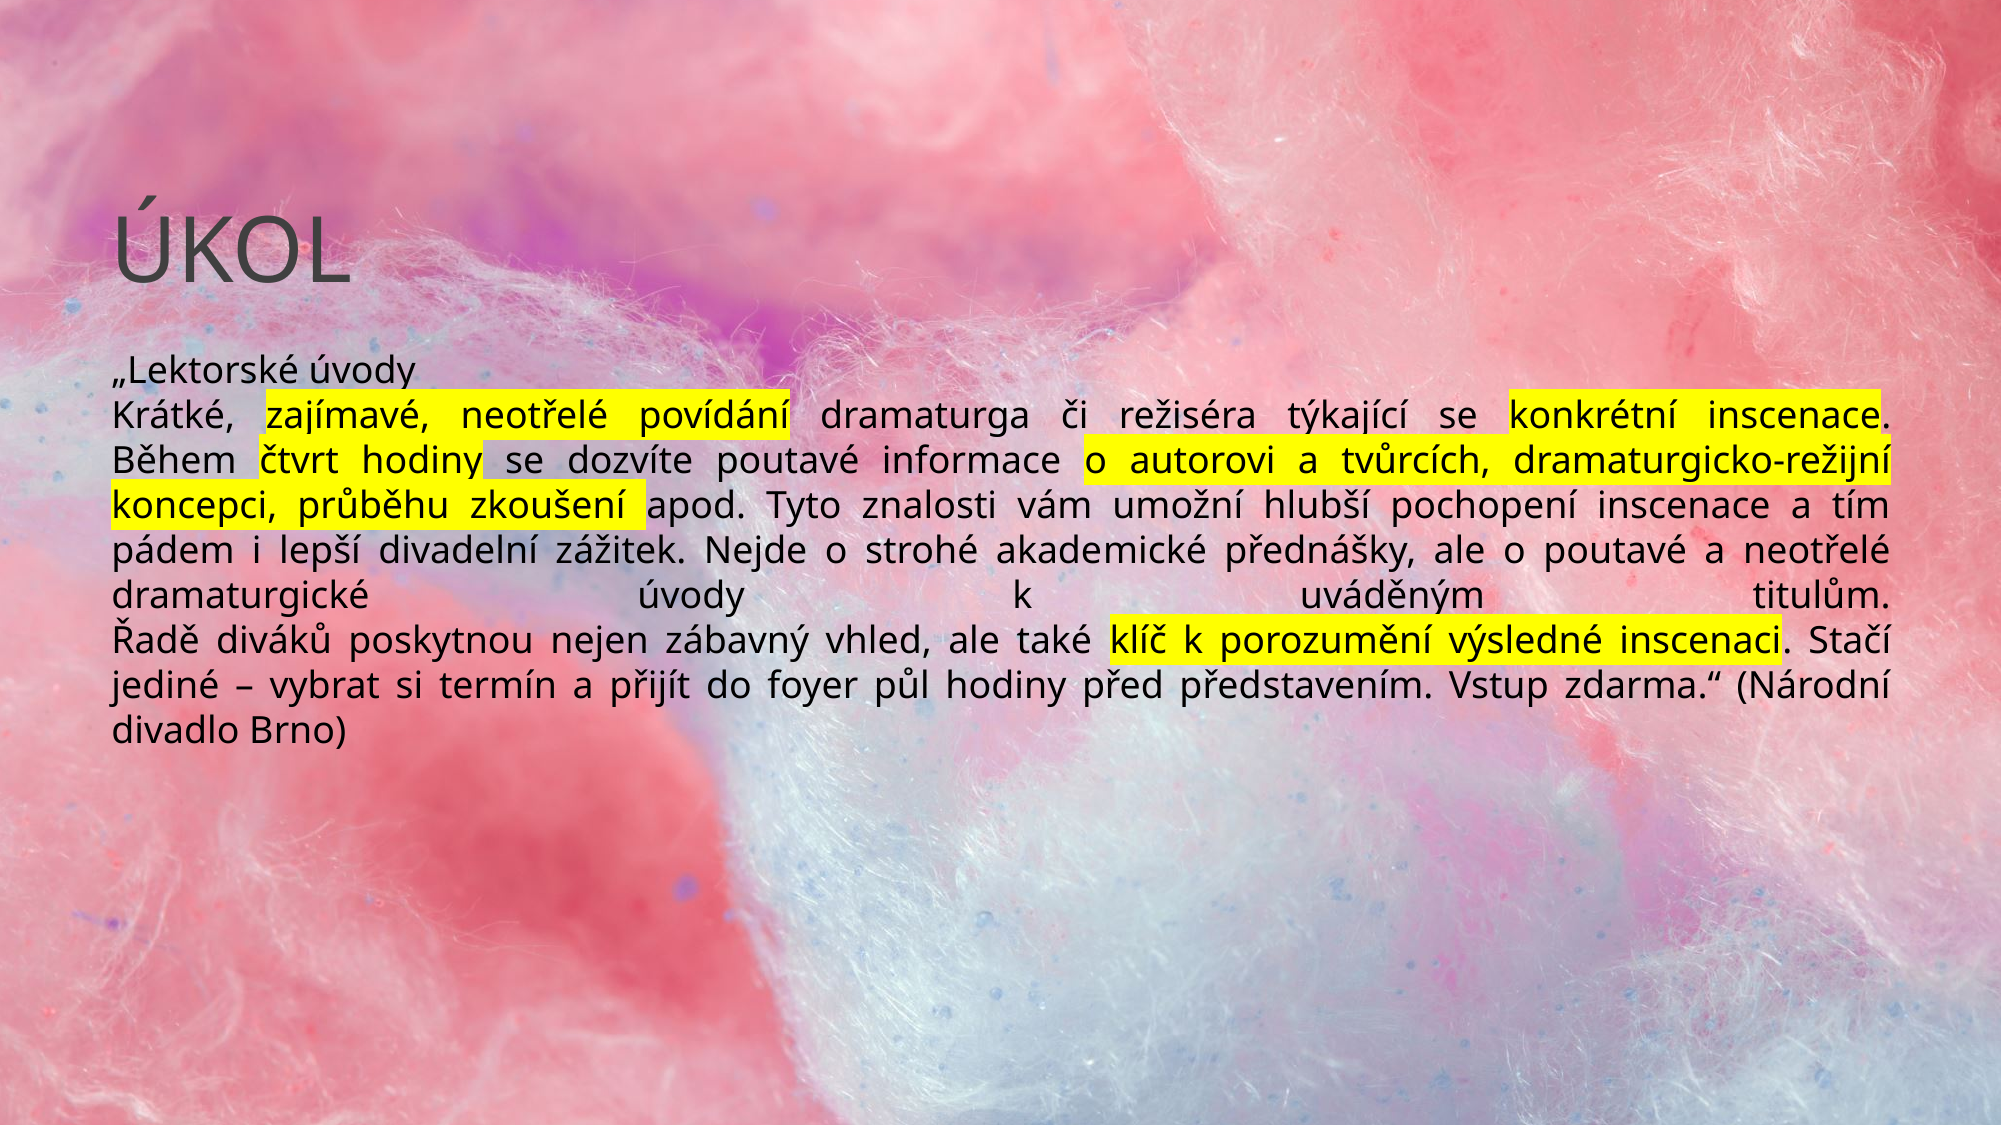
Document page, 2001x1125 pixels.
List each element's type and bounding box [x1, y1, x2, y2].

list [0, 0, 2000, 1125]
